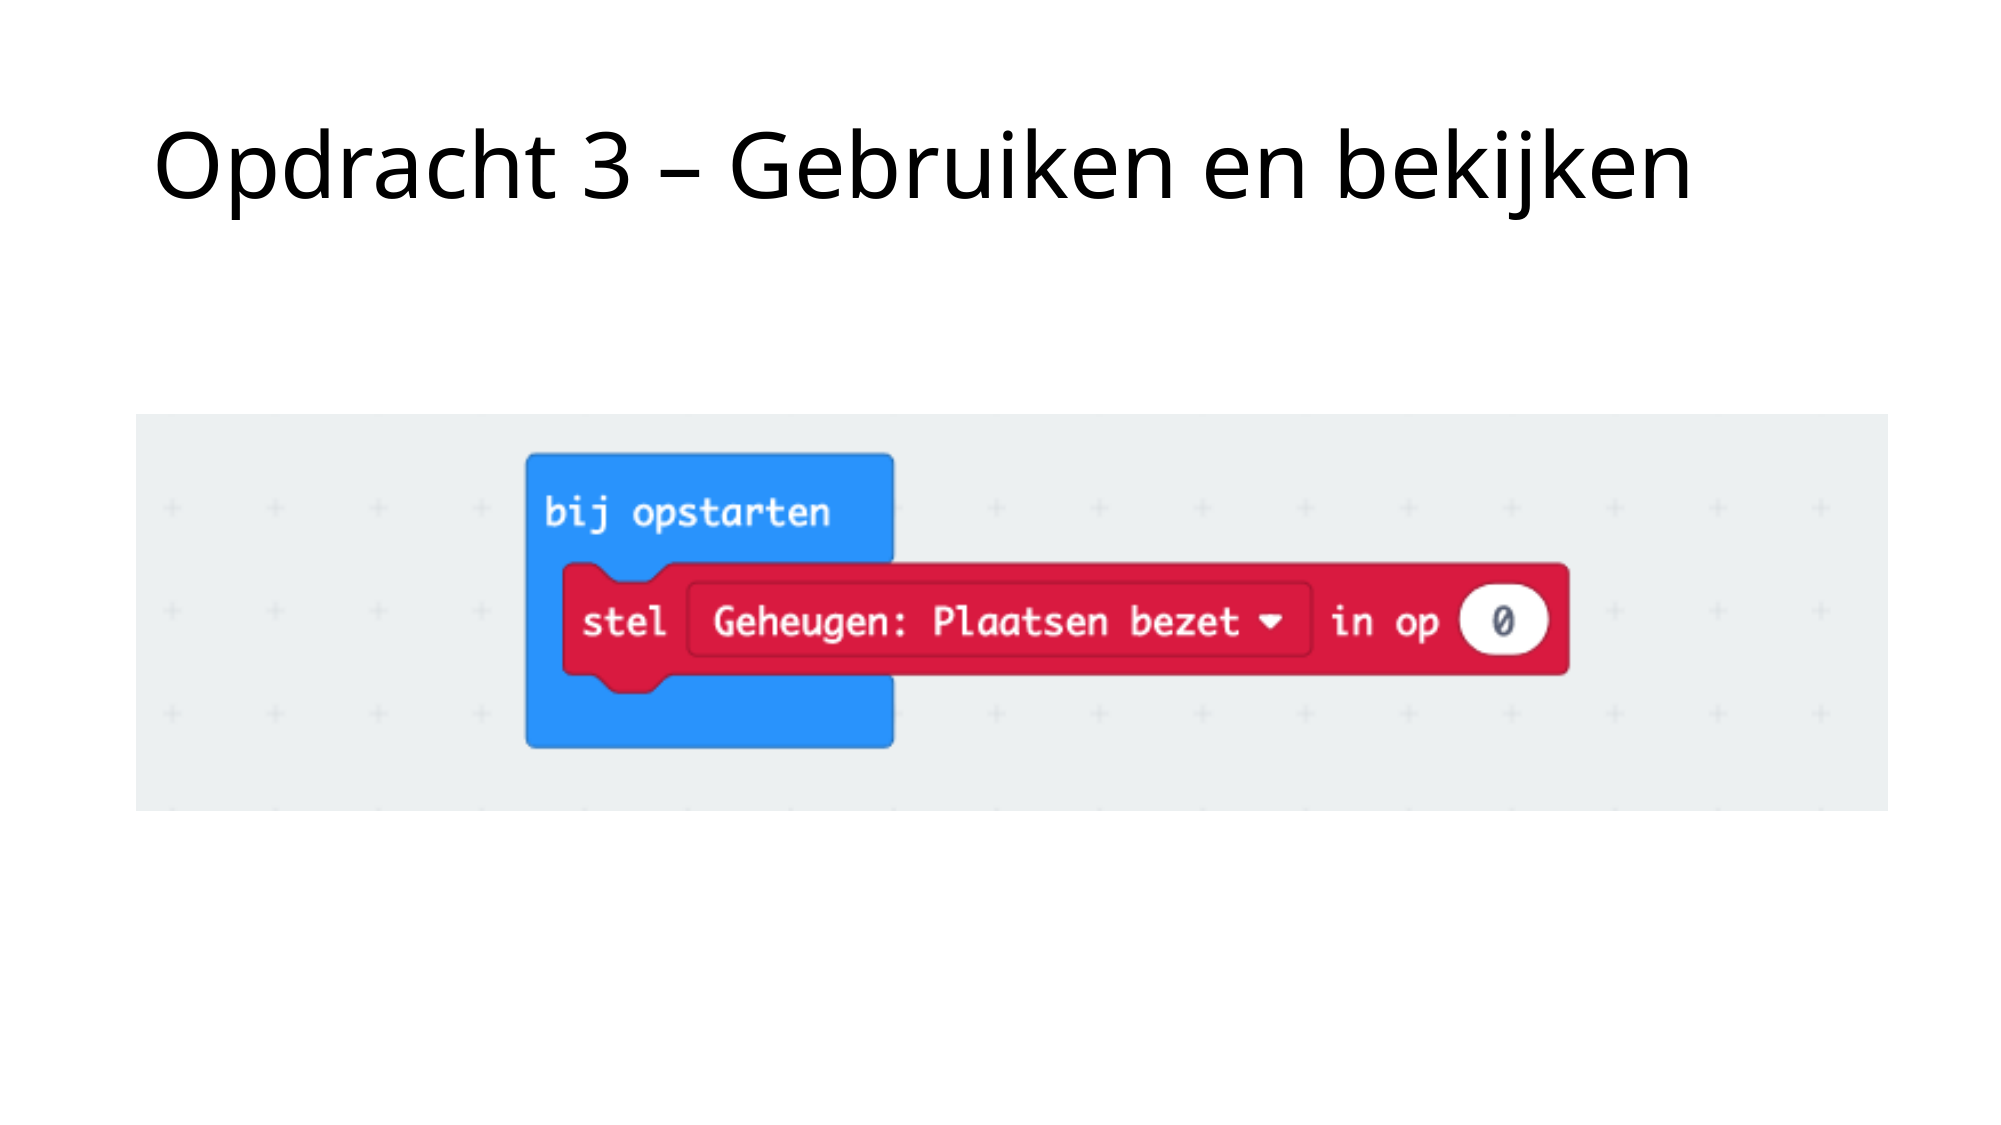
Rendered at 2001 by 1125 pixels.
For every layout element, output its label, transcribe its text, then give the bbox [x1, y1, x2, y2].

title Opdracht 3 – Gebruiken en bekijken [137, 59, 1863, 278]
picture [136, 414, 1888, 811]
